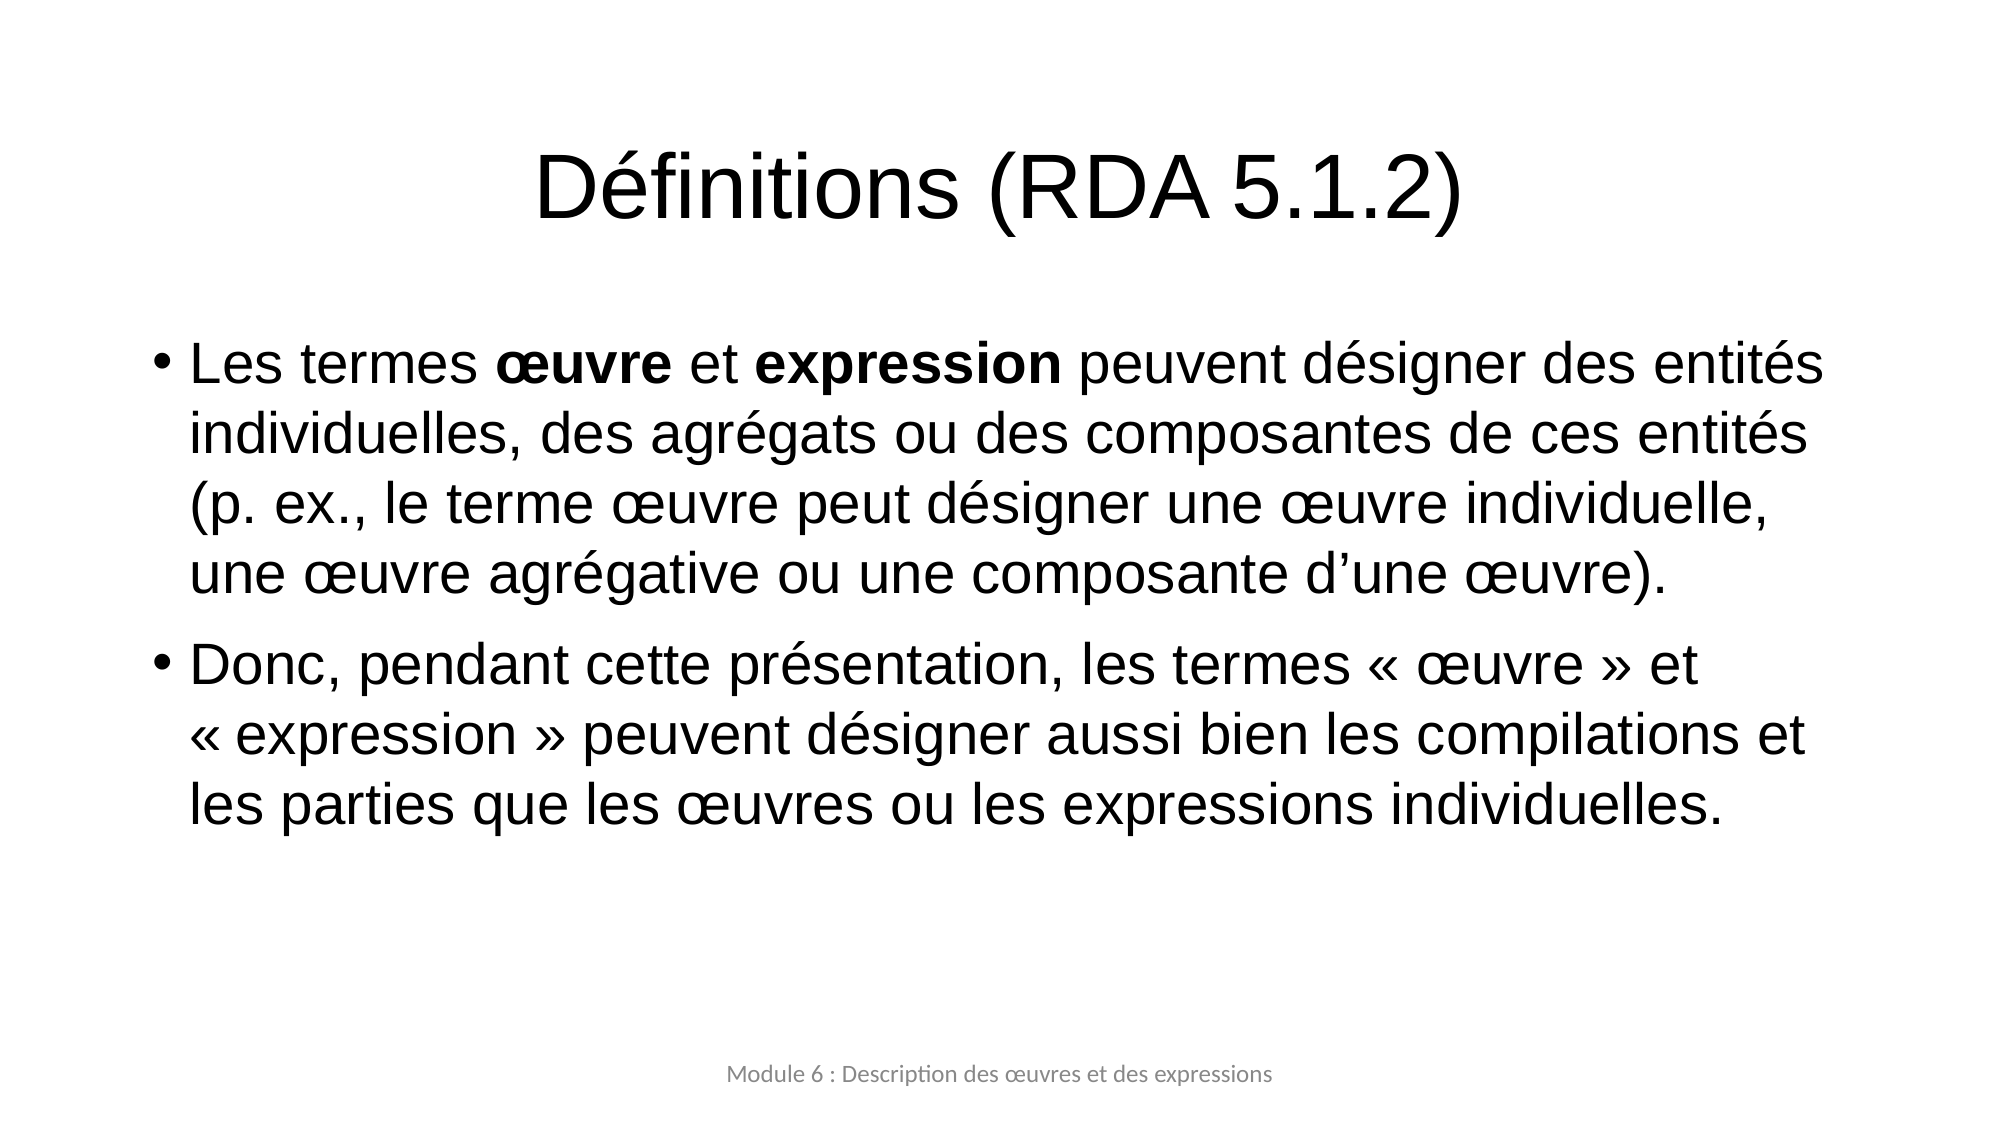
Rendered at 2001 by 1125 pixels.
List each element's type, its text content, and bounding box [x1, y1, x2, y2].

title Définitions (RDA 5.1.2) [137, 100, 1863, 278]
footer Module 6 : Description des œuvres et des expressions [662, 1042, 1338, 1103]
list Les termes œuvre et expression peuvent désigner des entités individuelles, des agrégats ou des composantes de ces entités (p. ex., le terme œuvre peut désigner une œuvre individuelle, une œuvre agrégative ou une composante d’une œuvre). Donc, pendant cette présentation, les termes « œuvre » et « expression » peuvent désigner aussi bien les compilations et les parties que les œuvres ou les expressions individuelles. [137, 317, 1863, 1014]
